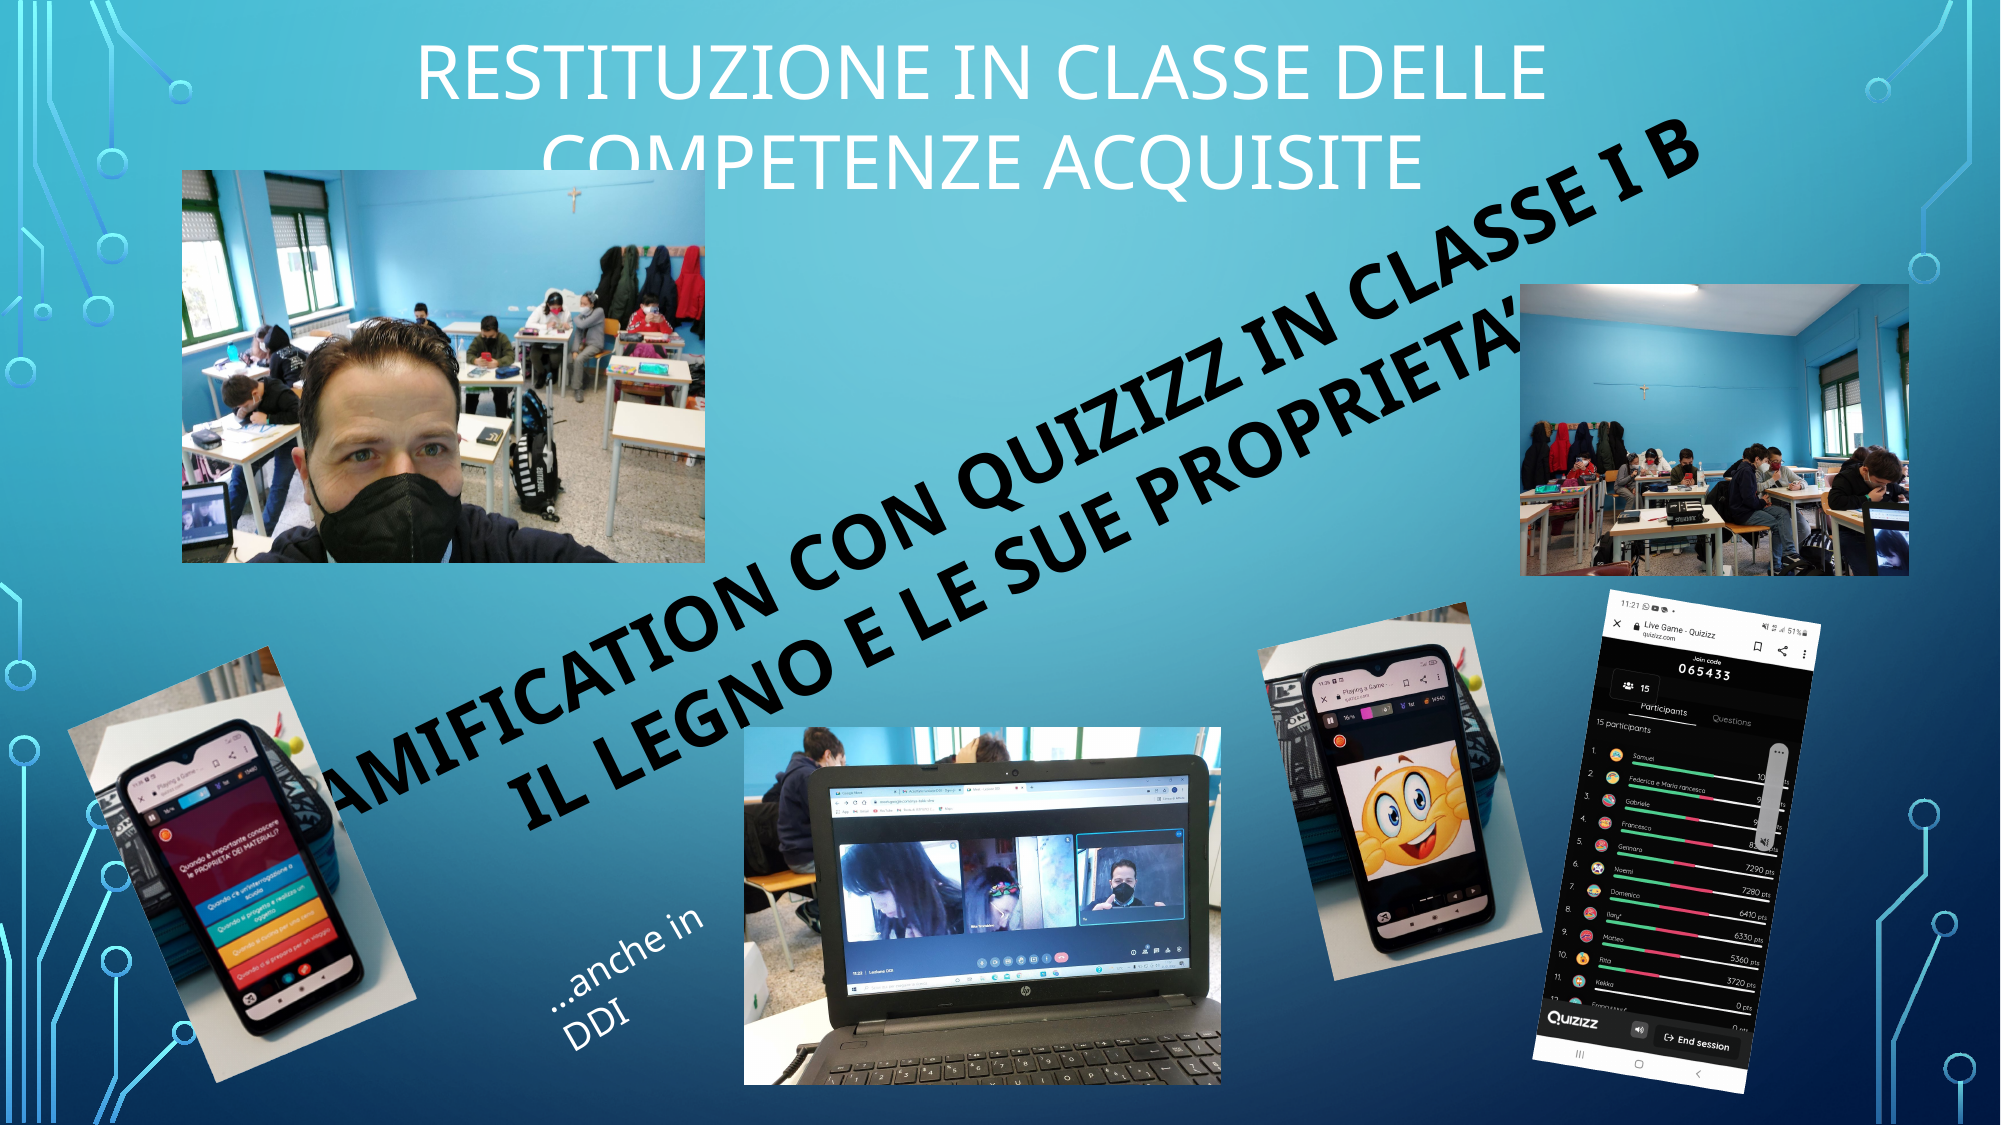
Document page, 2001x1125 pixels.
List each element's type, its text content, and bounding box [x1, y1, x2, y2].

picture [744, 727, 1221, 1085]
picture [181, 170, 705, 563]
picture [1229, 590, 1820, 1094]
text_box GAMIFICATION CON QUIZIZZ IN CLASSE I B IL LEGNO E LE SUE PROPRIETA’ [351, 78, 1771, 927]
text_box …anche in DDI [516, 852, 744, 1074]
text_box RESTITUZIONE IN CLASSE DELLE COMPETENZE ACQUISITE [171, 17, 1793, 213]
picture [68, 646, 416, 1082]
picture [1520, 284, 1909, 576]
